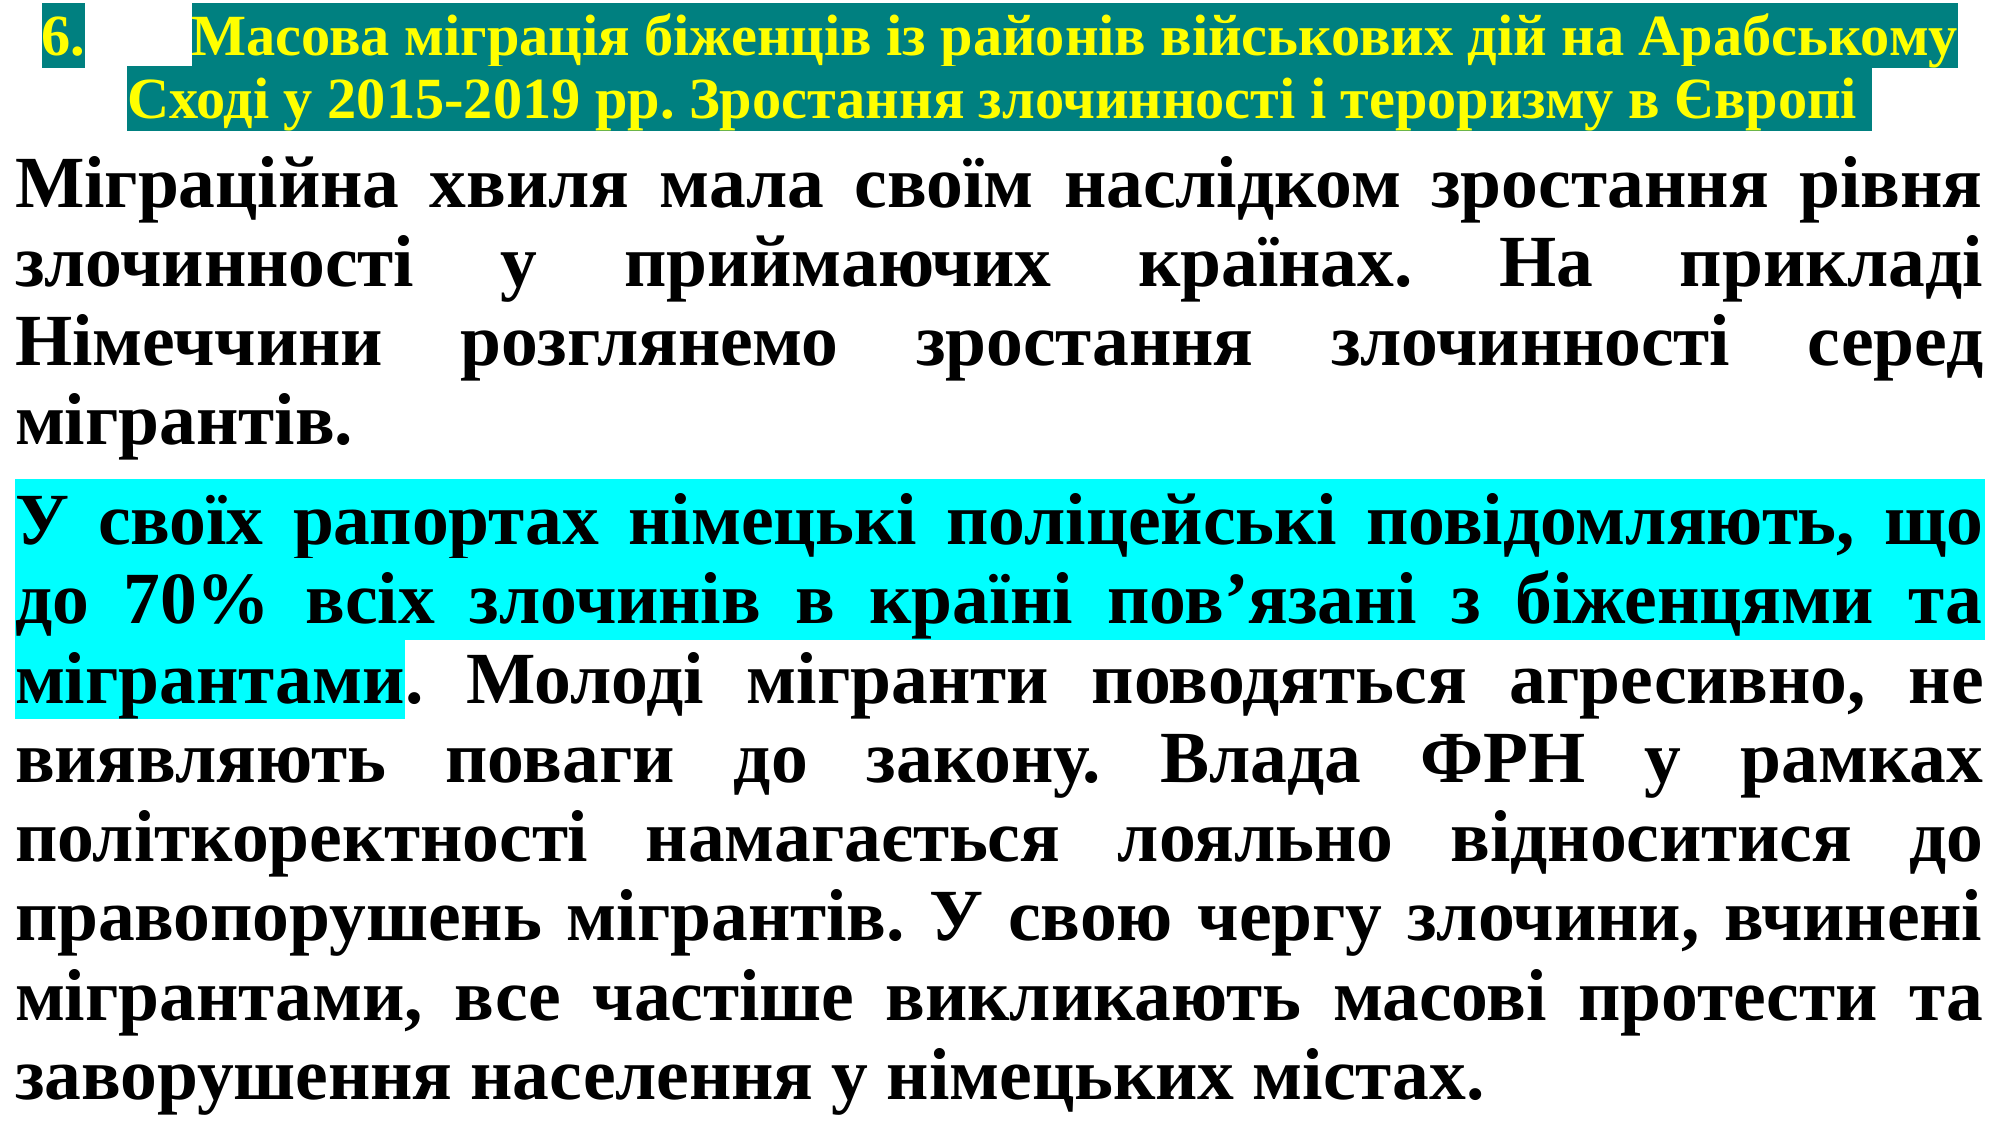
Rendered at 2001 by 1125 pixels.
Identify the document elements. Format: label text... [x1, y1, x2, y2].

list Міграційна хвиля мала своїм наслідком зростання рівня злочинності у приймаючих країнах. На прикладі Німеччини розглянемо зростання злочинності серед мігрантів. У своїх рапортах німецькі поліцейські повідомляють, що до 70% всіх злочинів в країні пов’язані з біженцями та мігрантами. Молоді мігранти поводяться агресивно, не виявляють поваги до закону. Влада ФРН у рамках політкоректності намагається лояльно відноситися до правопорушень мігрантів. У свою чергу злочини, вчинені мігрантами, все частіше викликають масові протести та заворушення населення у німецьких містах. [0, 136, 2000, 1125]
title 6. Масова міграція біженців із районів військових дій на Арабському Сході у 2015-2019 рр. Зростання злочинності і тероризму в Європі [0, 0, 2000, 136]
